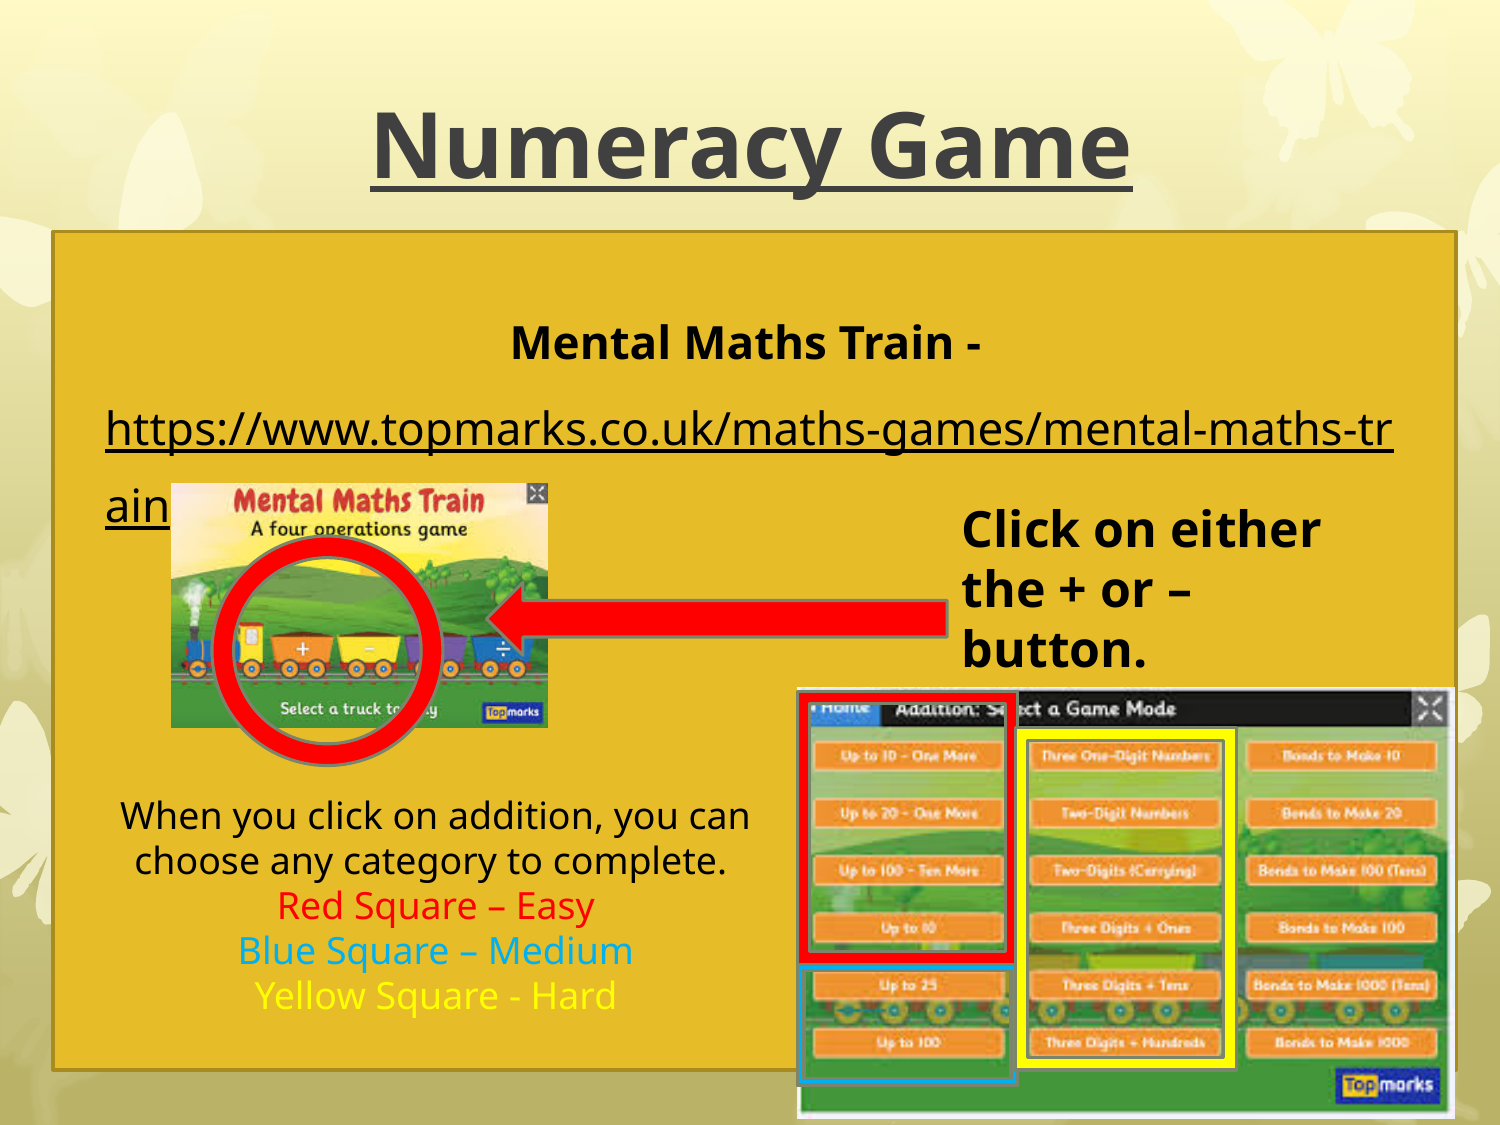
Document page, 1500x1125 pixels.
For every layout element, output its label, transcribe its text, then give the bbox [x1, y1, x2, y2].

picture [170, 482, 549, 729]
text_box Click on either the + or – button. [947, 490, 1361, 684]
text_box When you click on addition, you can choose any category to complete. Red Square – Easy Blue Square – Medium Yellow Square - Hard [75, 784, 790, 1025]
text_box Mental Maths Train - https://www.topmarks.co.uk/maths-games/mental-maths-train [89, 278, 1413, 553]
title Numeracy Game [167, 66, 1336, 218]
picture [796, 686, 1455, 1120]
text_box [51, 230, 1458, 1072]
text_box [554, 598, 947, 639]
text_box [250, 738, 405, 768]
